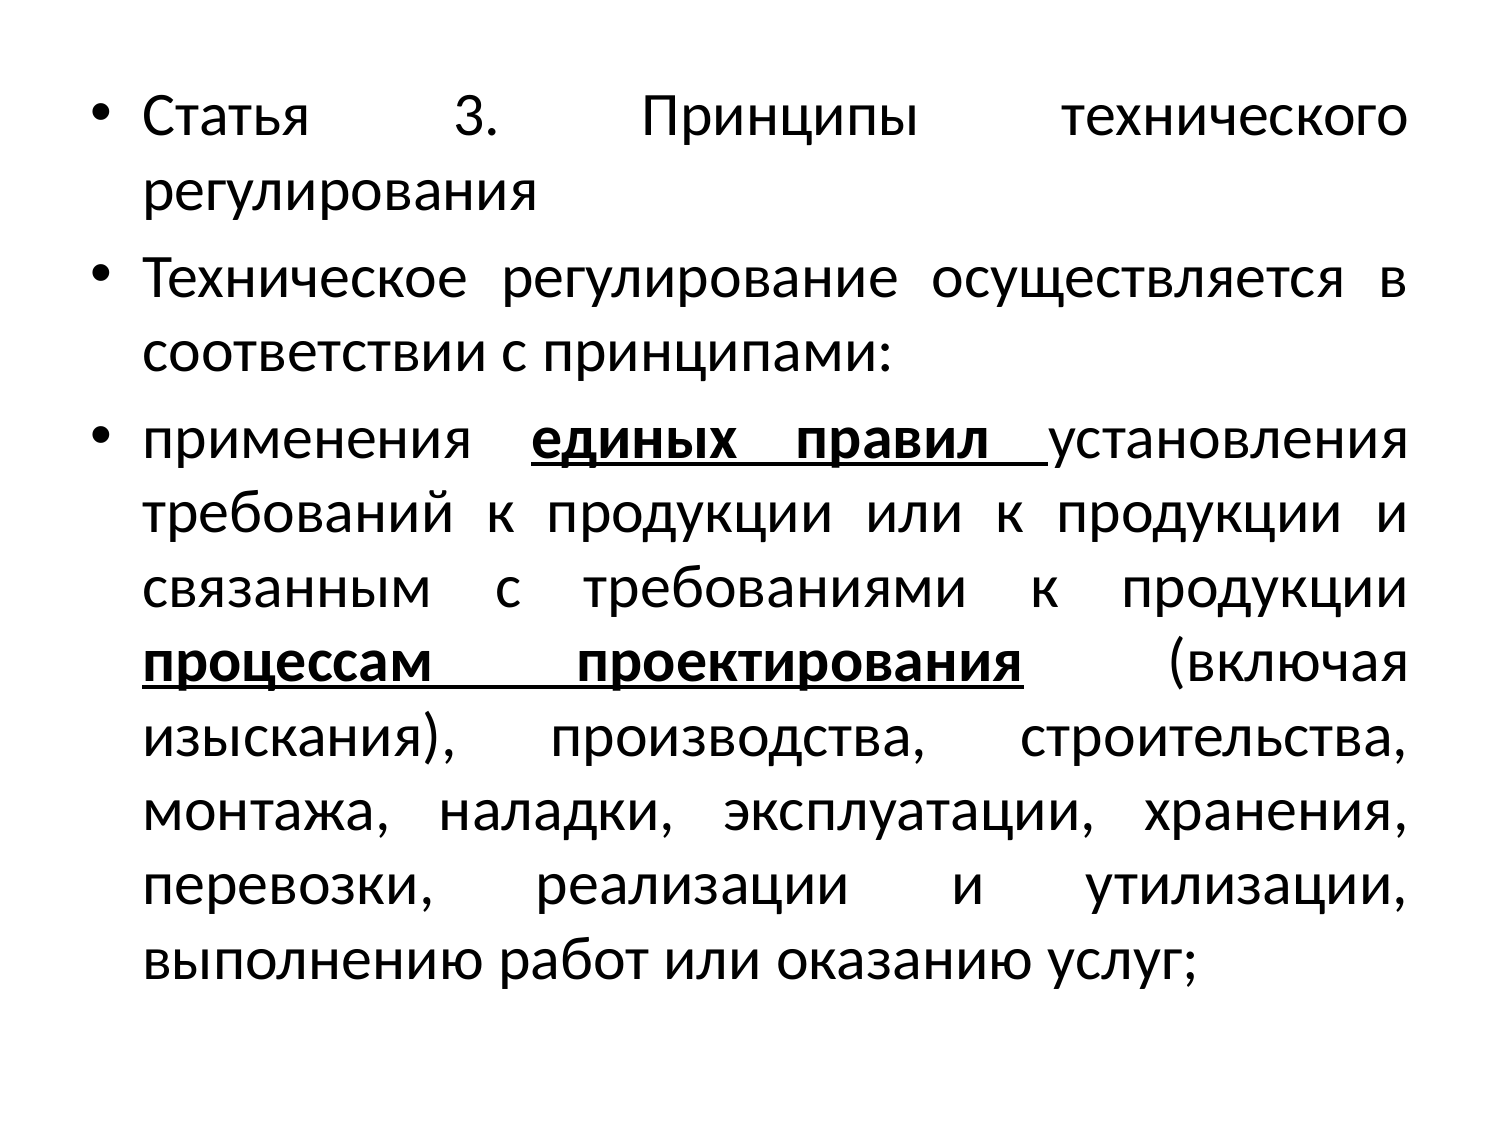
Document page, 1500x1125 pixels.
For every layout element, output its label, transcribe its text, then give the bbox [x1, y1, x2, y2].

list Статья 3. Принципы технического регулирования Техническое регулирование осуществляется в соответствии с принципами: применения единых правил установления требований к продукции или к продукции и связанным с требованиями к продукции процессам проектирования (включая изыскания), производства, строительства, монтажа, наладки, эксплуатации, хранения, перевозки, реализации и утилизации, выполнению работ или оказанию услуг; [75, 66, 1425, 1005]
